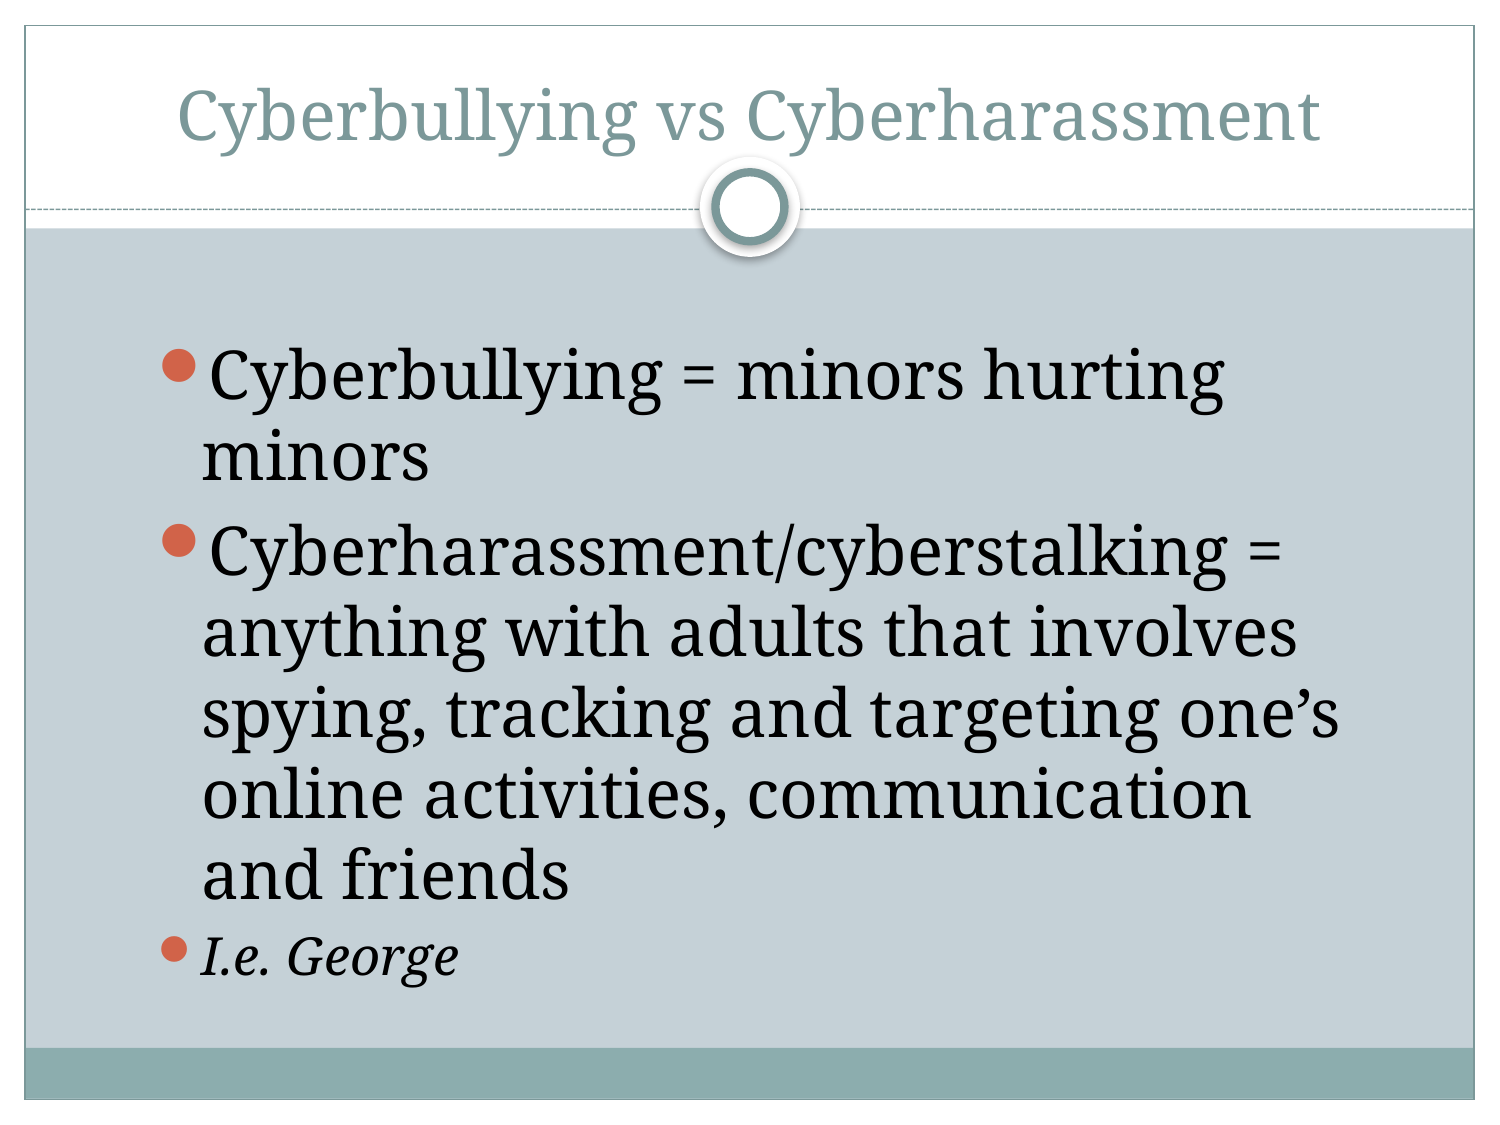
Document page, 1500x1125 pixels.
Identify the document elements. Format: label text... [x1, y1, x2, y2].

title Cyberbullying vs Cyberharassment [49, 37, 1450, 162]
list Cyberbullying = minors hurting minors Cyberharassment/cyberstalking = anything with adults that involves spying, tracking and targeting one’s online activities, communication and friends I.e. George [143, 324, 1359, 1005]
